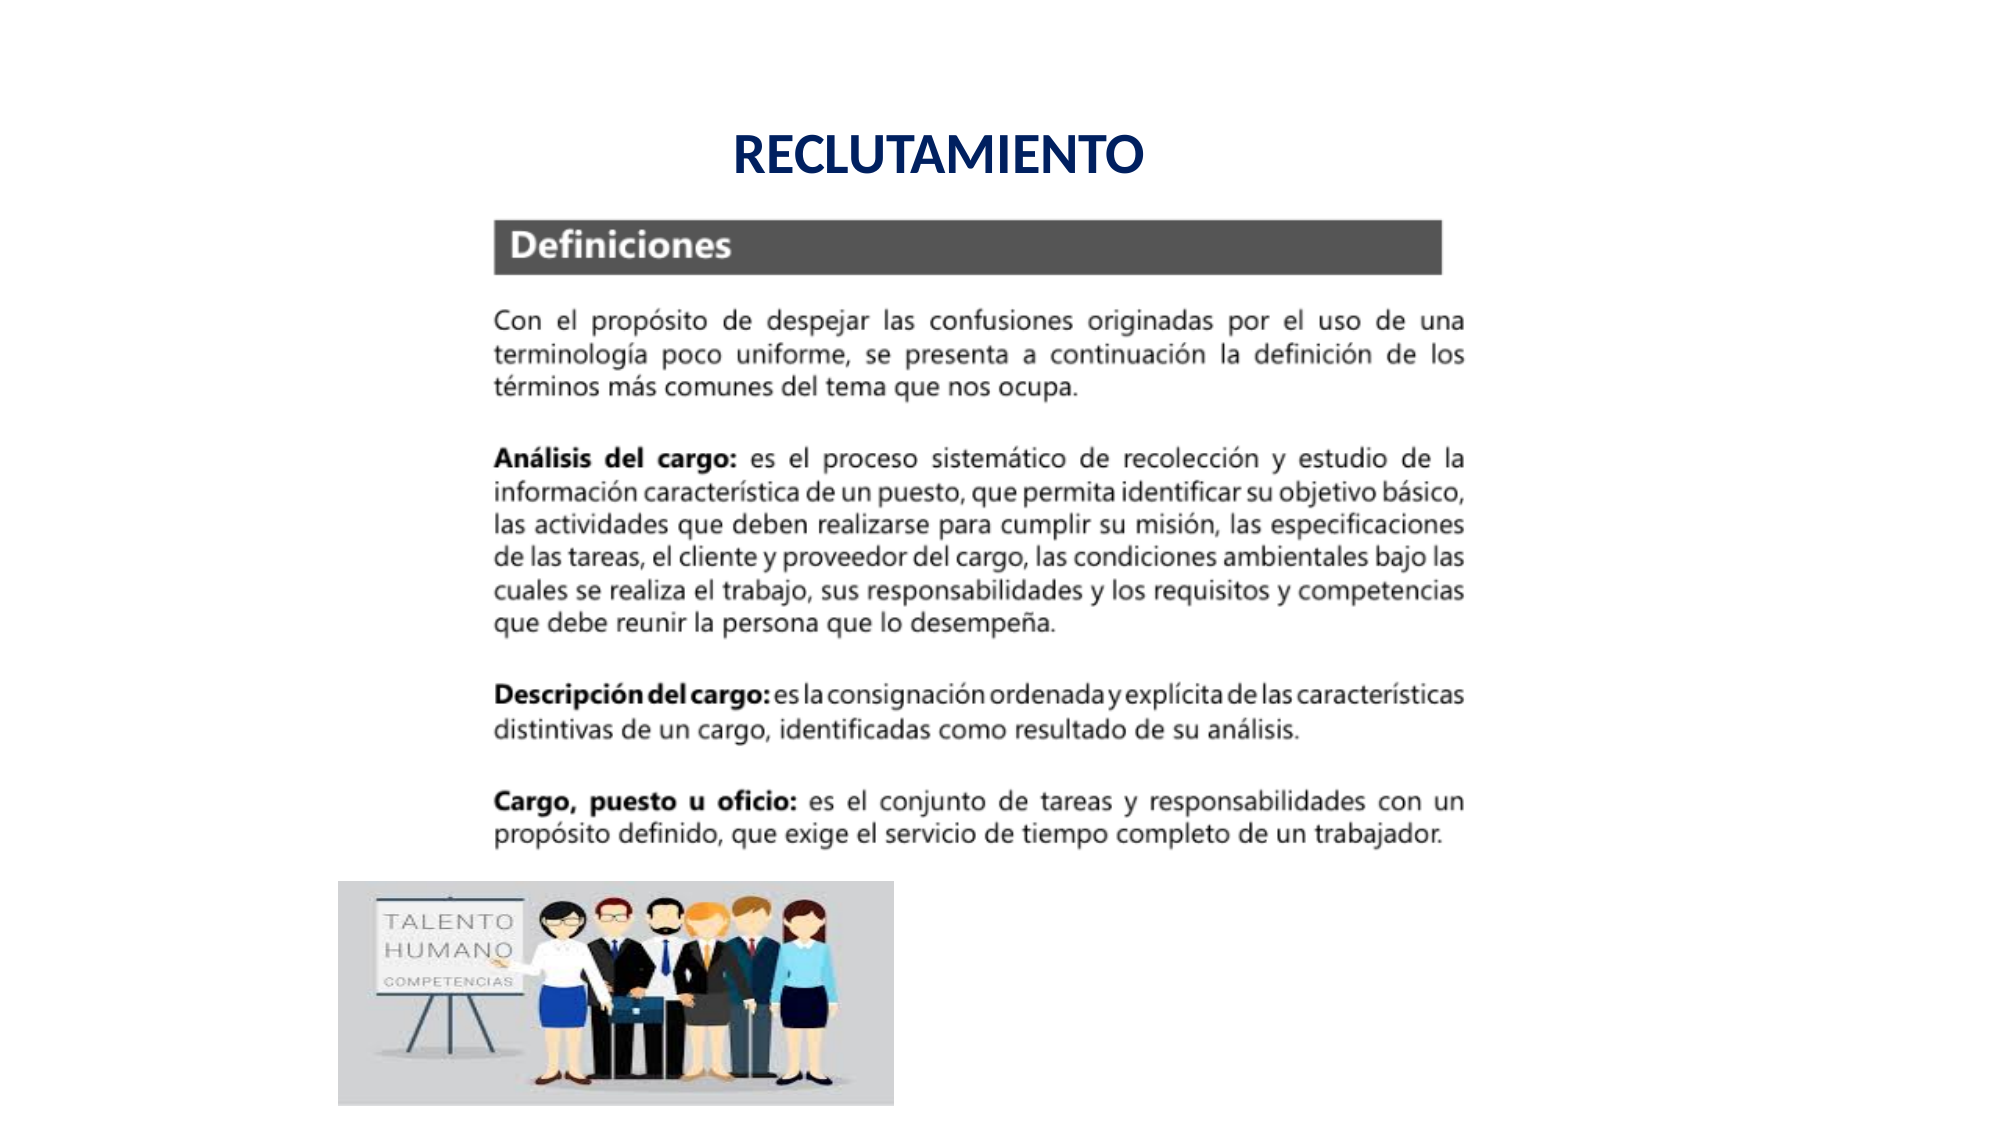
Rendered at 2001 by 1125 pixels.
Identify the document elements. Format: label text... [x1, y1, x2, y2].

picture [480, 208, 1489, 854]
text_box RECLUTAMIENTO [719, 108, 1161, 193]
picture [338, 881, 894, 1106]
